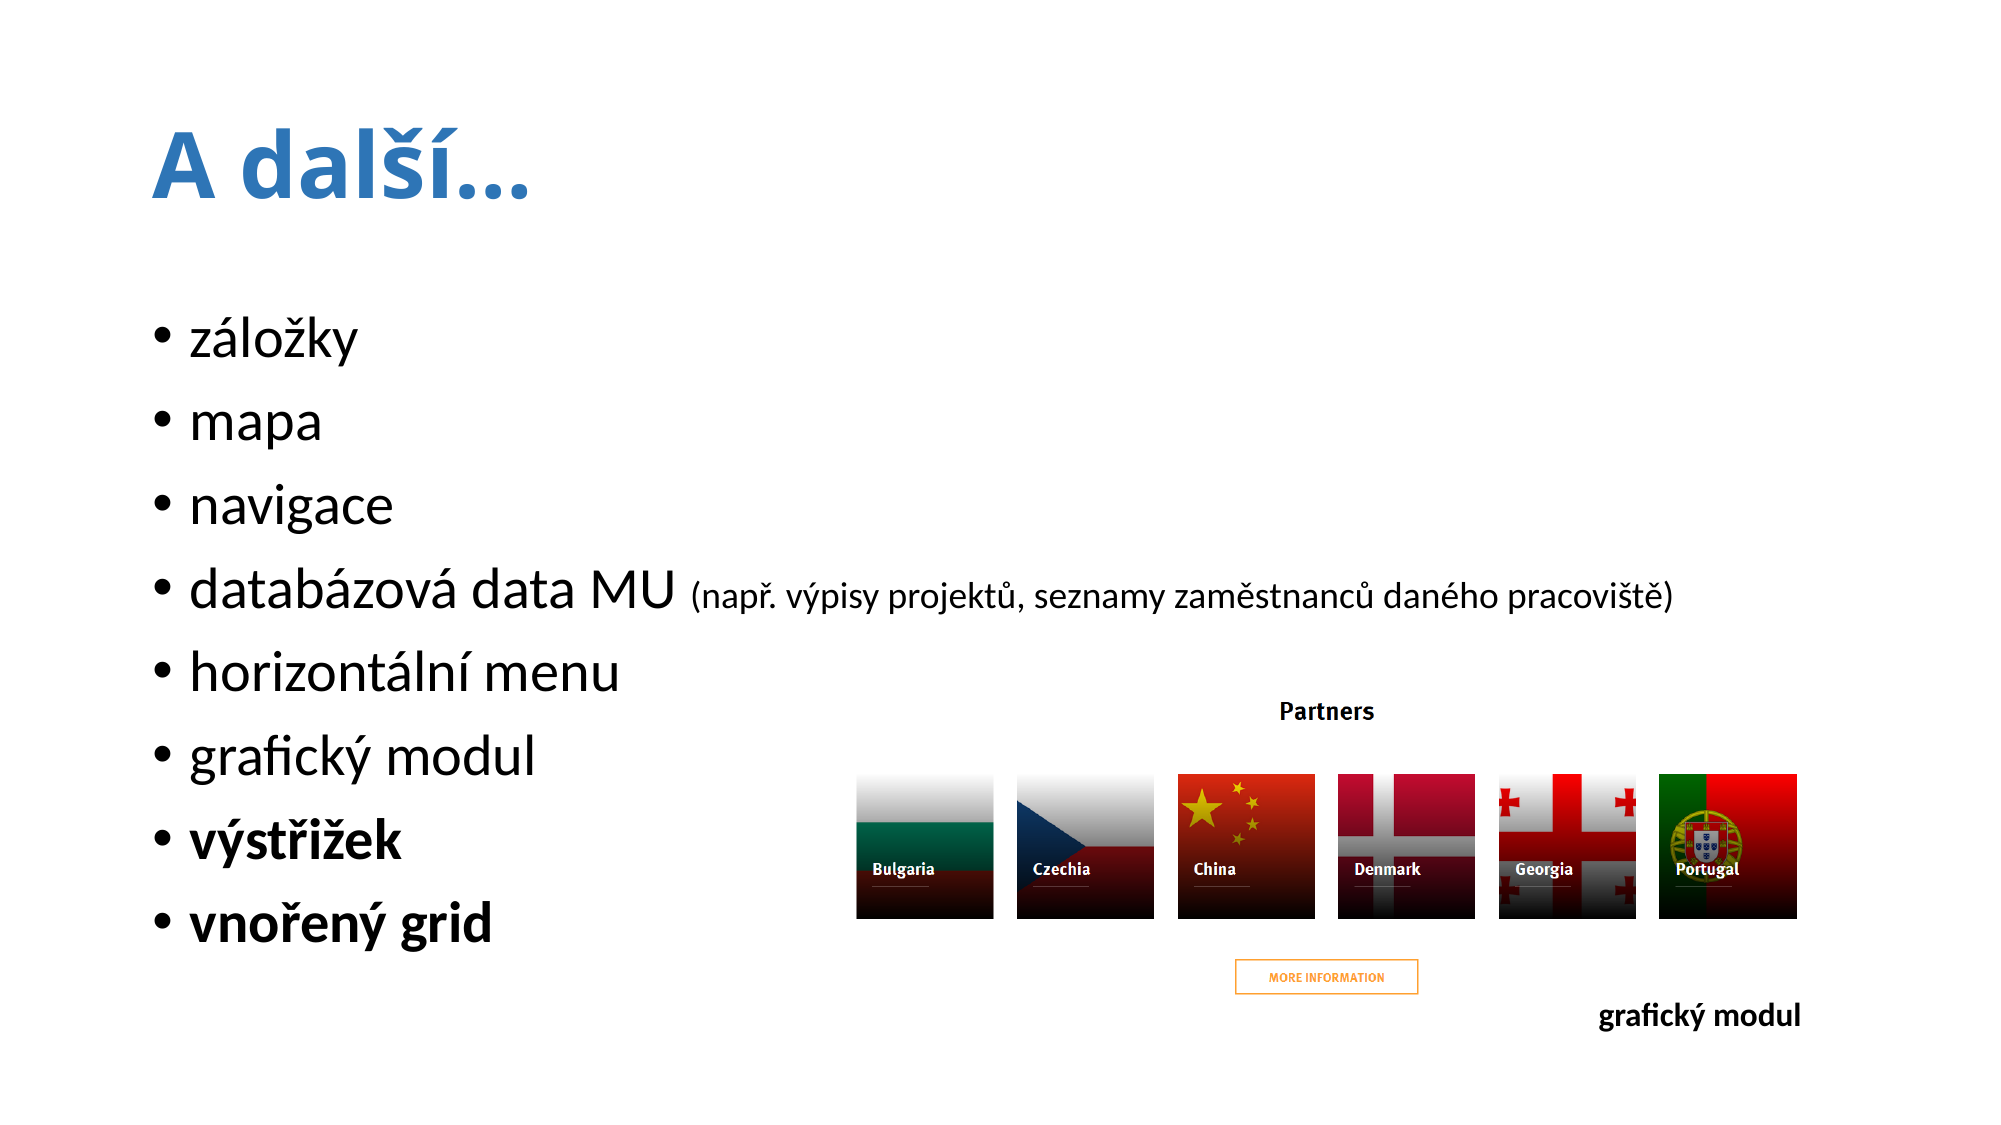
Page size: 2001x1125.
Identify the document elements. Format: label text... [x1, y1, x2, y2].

list záložky mapa navigace databázová data MU (např. výpisy projektů, seznamy zaměstnanců daného pracoviště) horizontální menu grafický modul výstřižek vnořený grid [137, 299, 1863, 1014]
text_box grafický modul [1583, 1014, 1818, 1041]
title A další… [137, 59, 1863, 278]
picture [812, 664, 1863, 1014]
